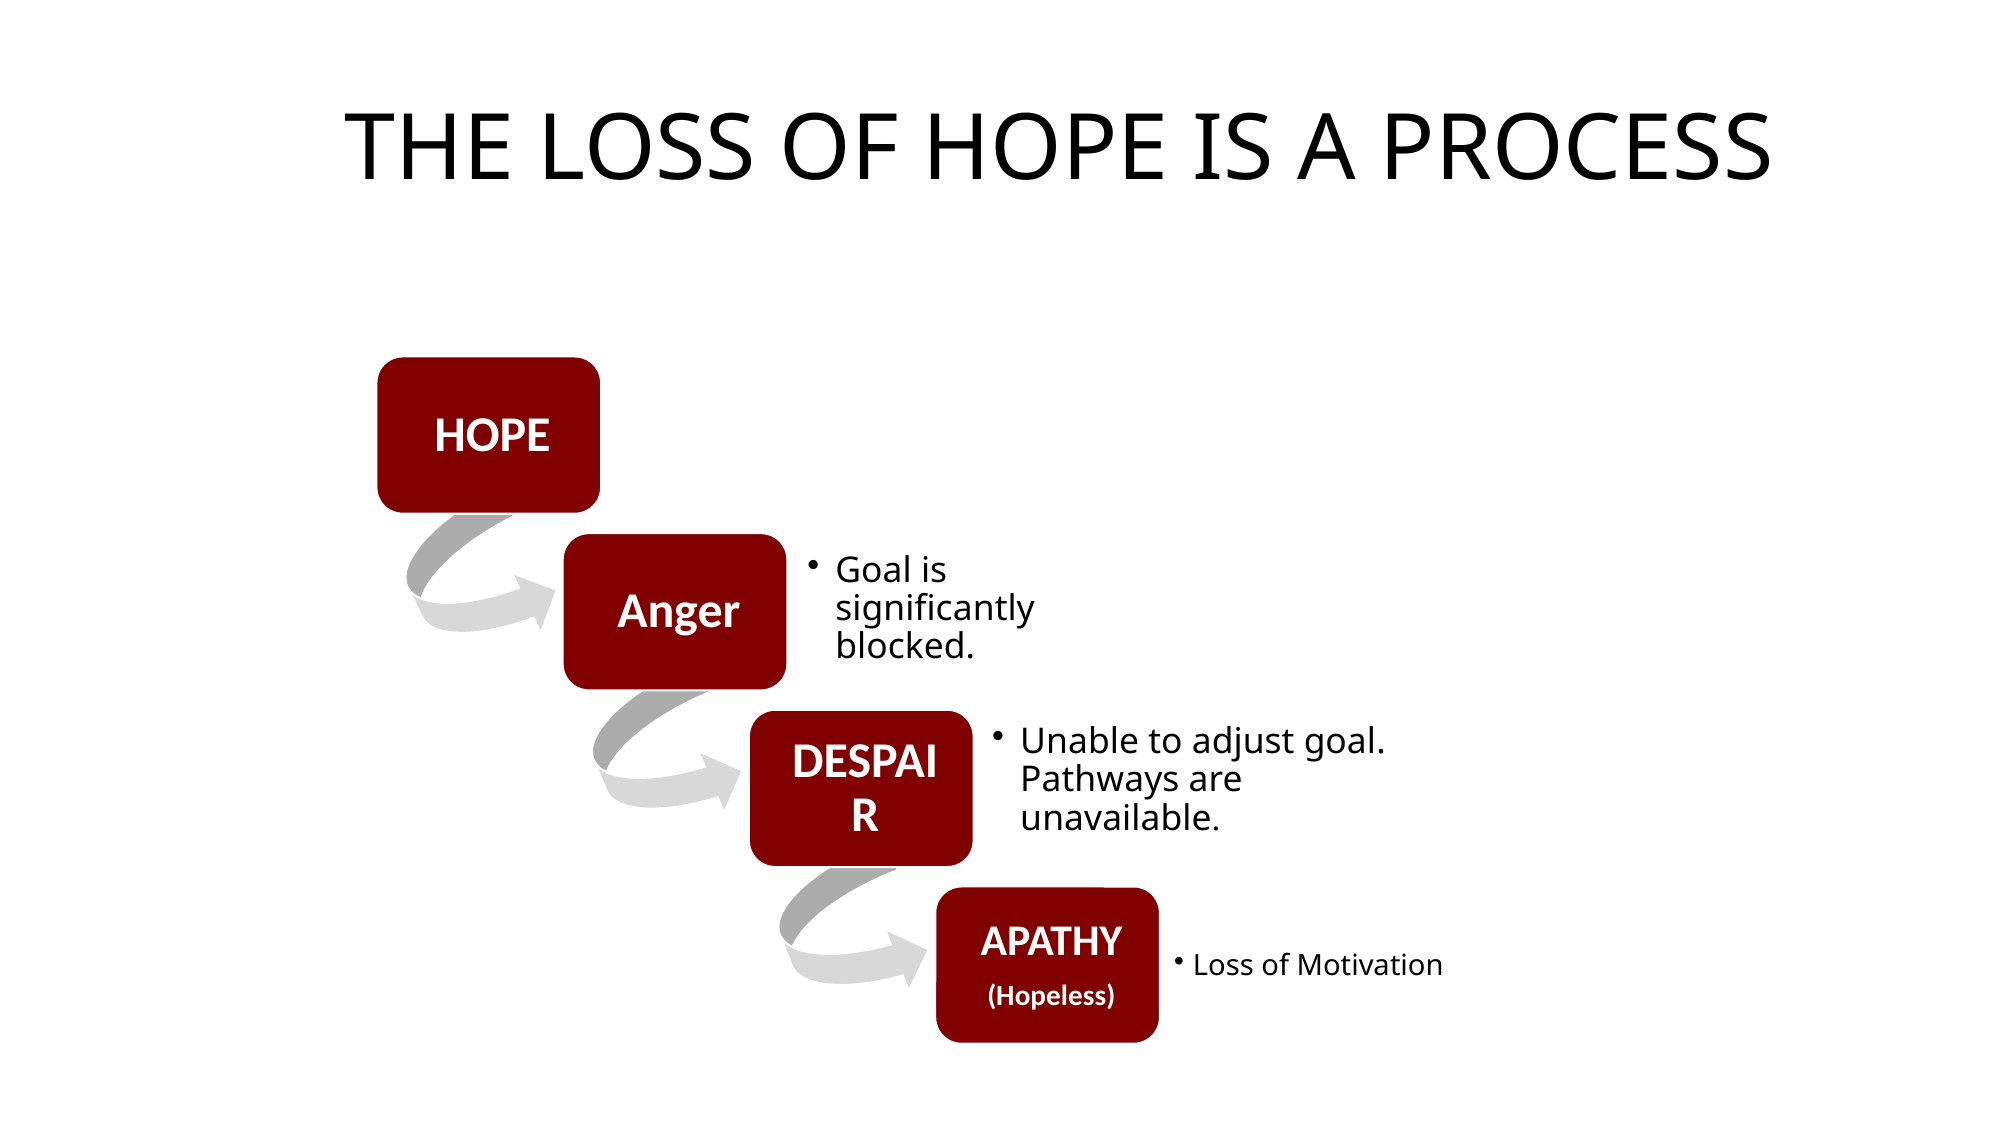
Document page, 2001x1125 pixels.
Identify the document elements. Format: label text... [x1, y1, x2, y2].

title THE LOSS OF HOPE IS A PROCESS [324, 56, 1794, 244]
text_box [364, 352, 1492, 1048]
